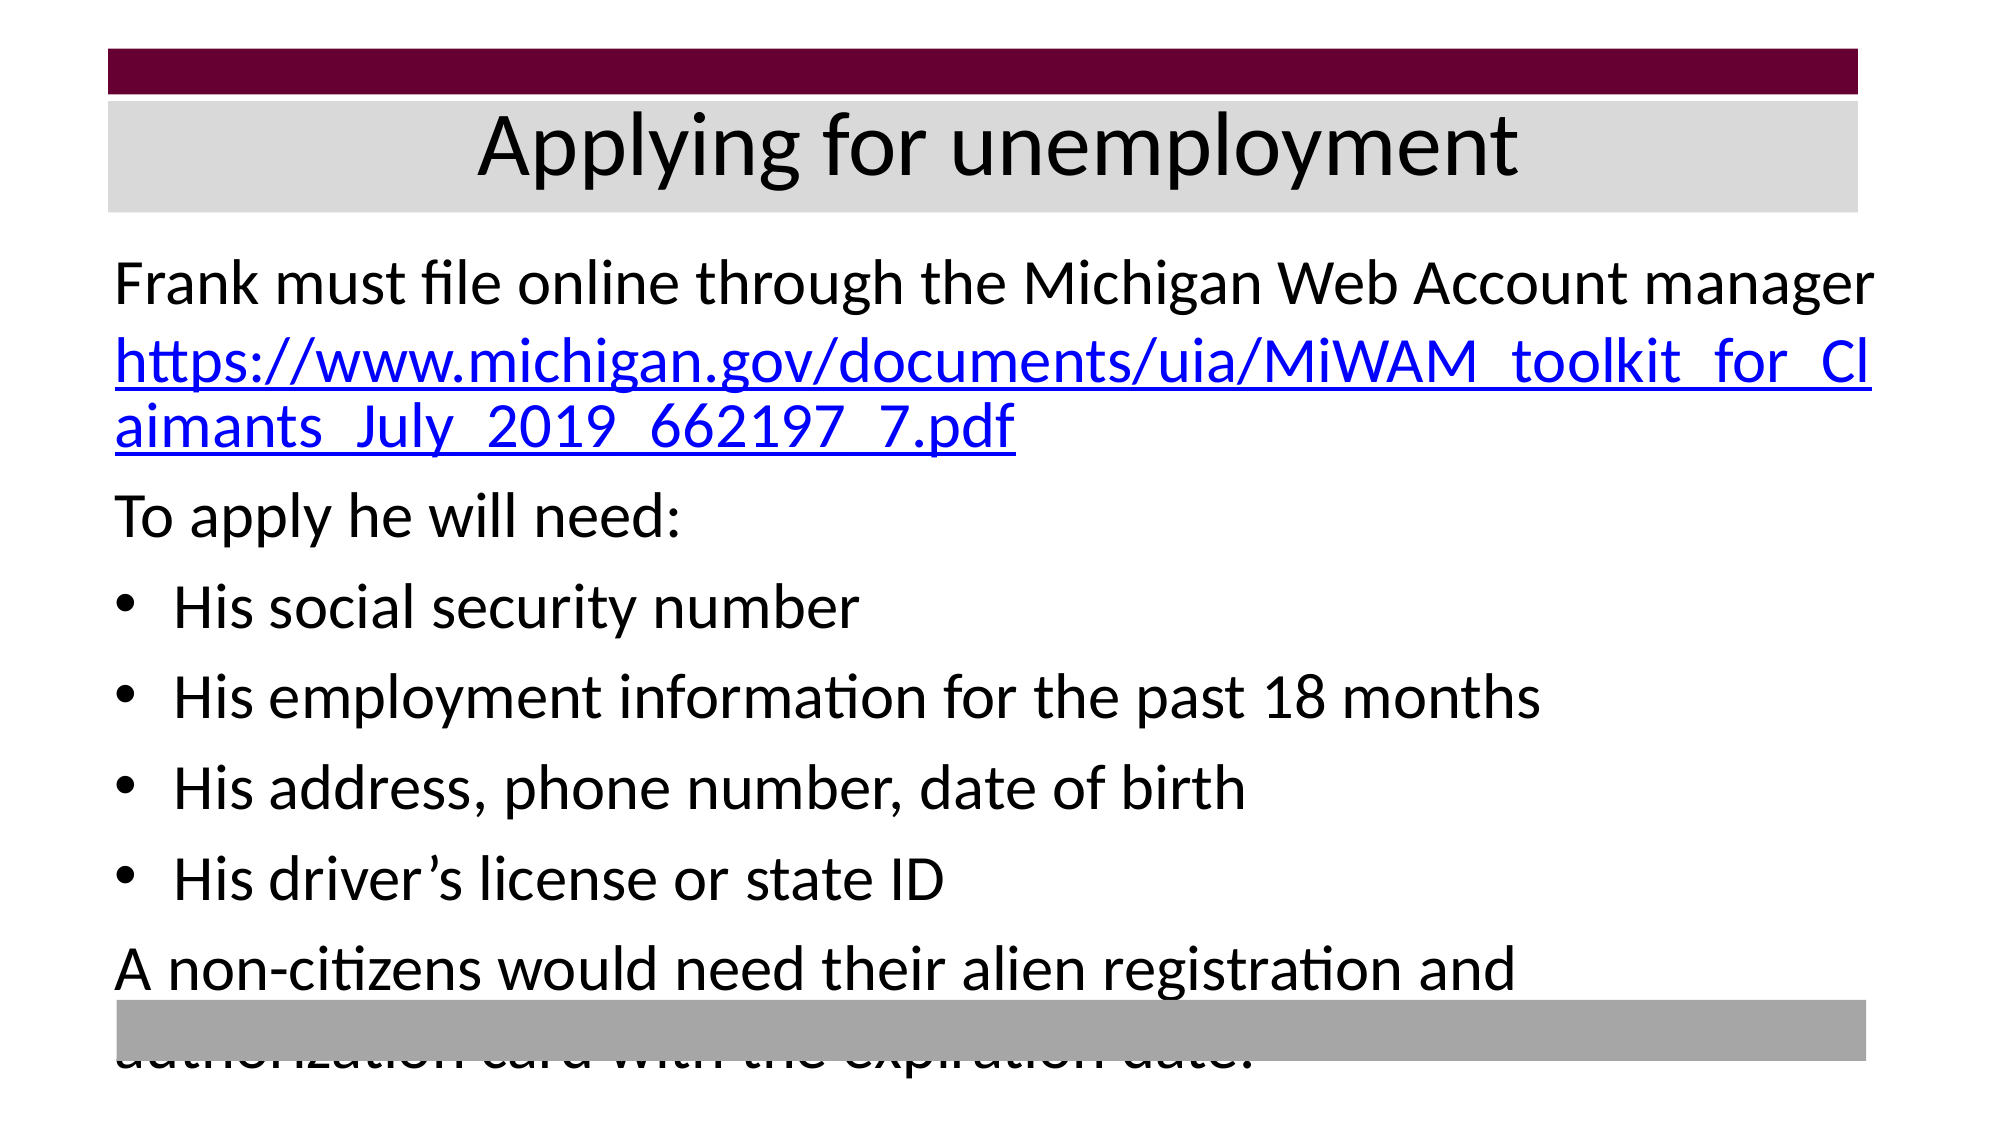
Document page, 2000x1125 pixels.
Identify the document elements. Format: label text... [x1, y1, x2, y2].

title Applying for unemployment [99, 45, 1900, 232]
text_box [114, 998, 1868, 1063]
list Frank must file online through the Michigan Web Account manager https://www.michigan.gov/documents/uia/MiWAM_toolkit_for_Claimants_July_2019_662197_7.pdf To apply he will need: His social security number His employment information for the past 18 months His address, phone number, date of birth His driver’s license or state ID A non-citizens would need their alien registration and authorization card with the expiration date. [99, 232, 1900, 1050]
text_box [108, 48, 1858, 95]
